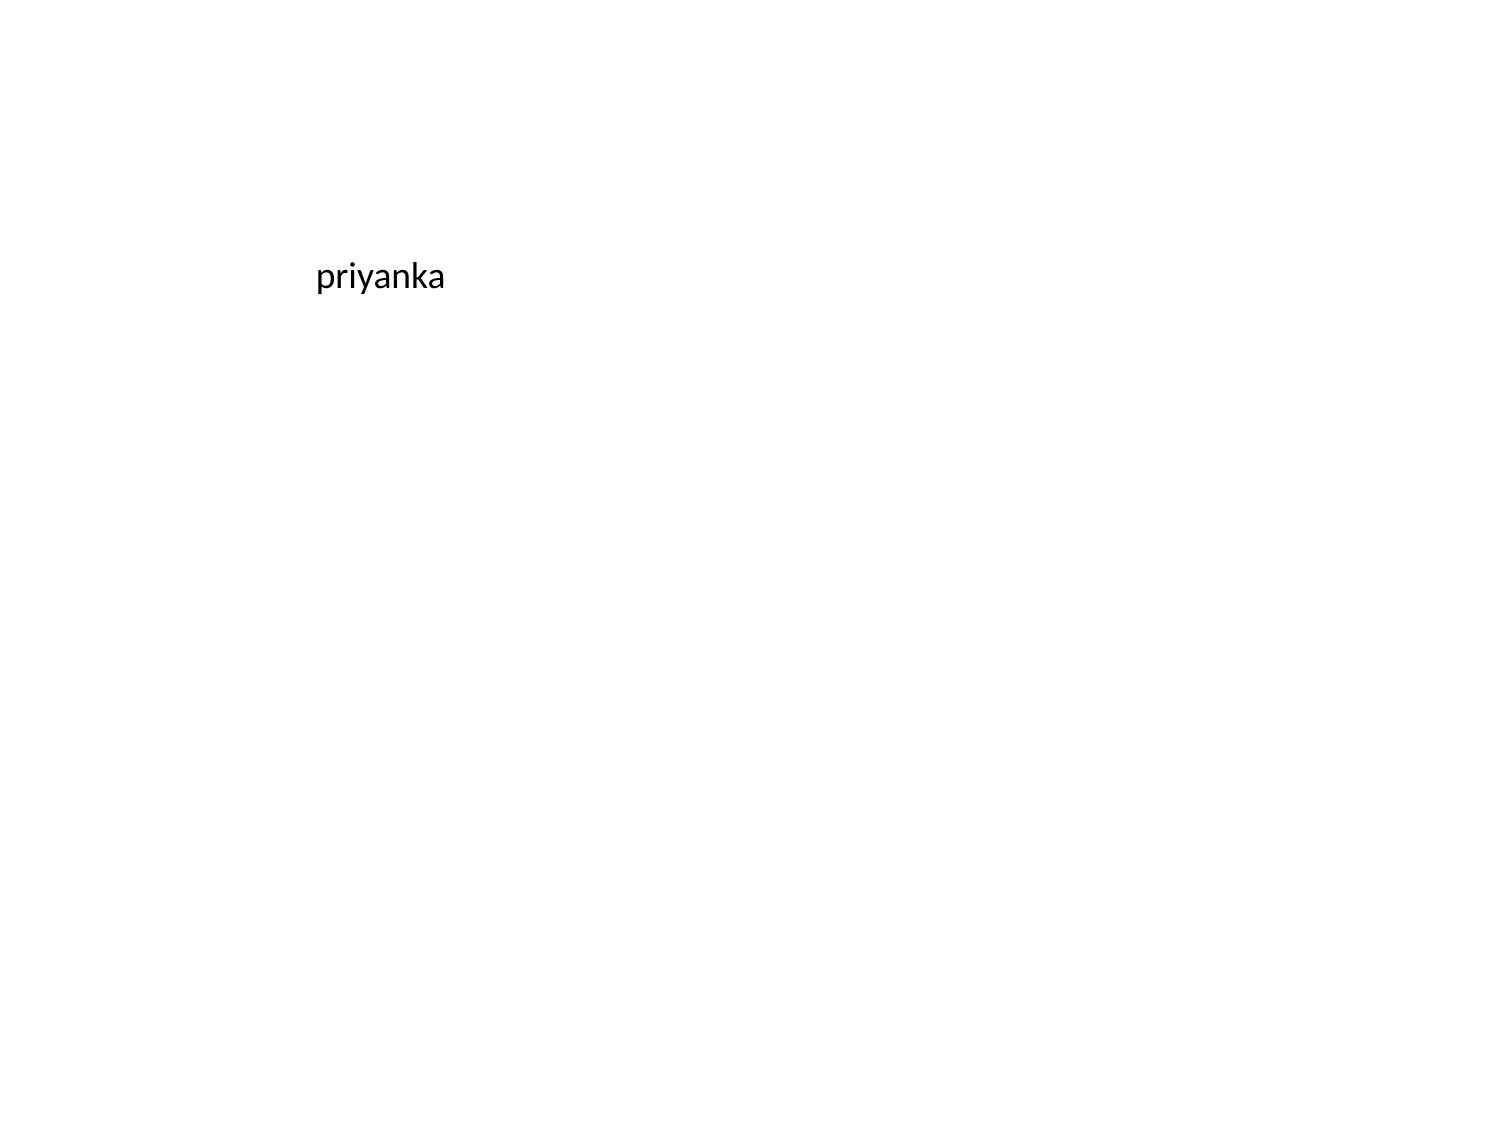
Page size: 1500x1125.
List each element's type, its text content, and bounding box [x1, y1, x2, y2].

text_box priyanka [301, 243, 1164, 304]
